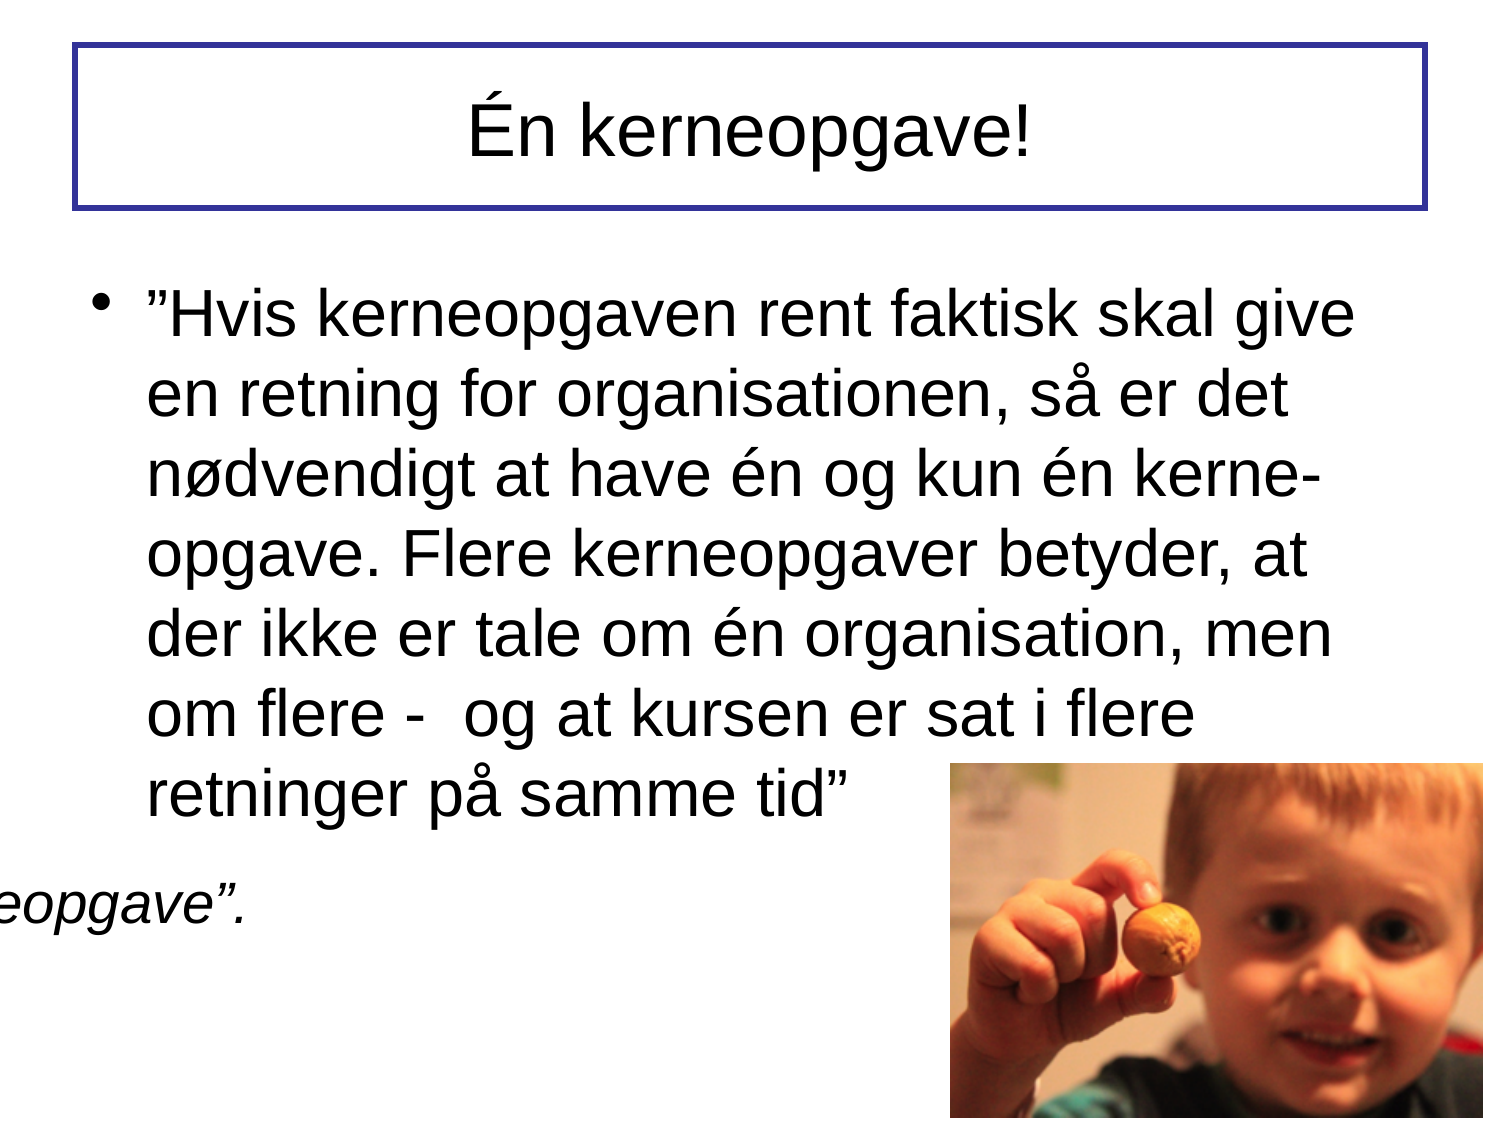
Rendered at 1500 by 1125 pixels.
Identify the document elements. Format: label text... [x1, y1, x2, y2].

text_box ”Kend din kerneopgave”. 2012. [0, 857, 945, 1013]
title Én kerneopgave! [73, 43, 1427, 210]
list ”Hvis kerneopgaven rent faktisk skal give en retning for organisationen, så er det nødvendigt at have én og kun én kerne-opgave. Flere kerneopgaver betyder, at der ikke er tale om én organisation, men om flere - og at kursen er sat i flere retninger på samme tid” [75, 262, 1424, 857]
picture [950, 763, 1483, 1118]
